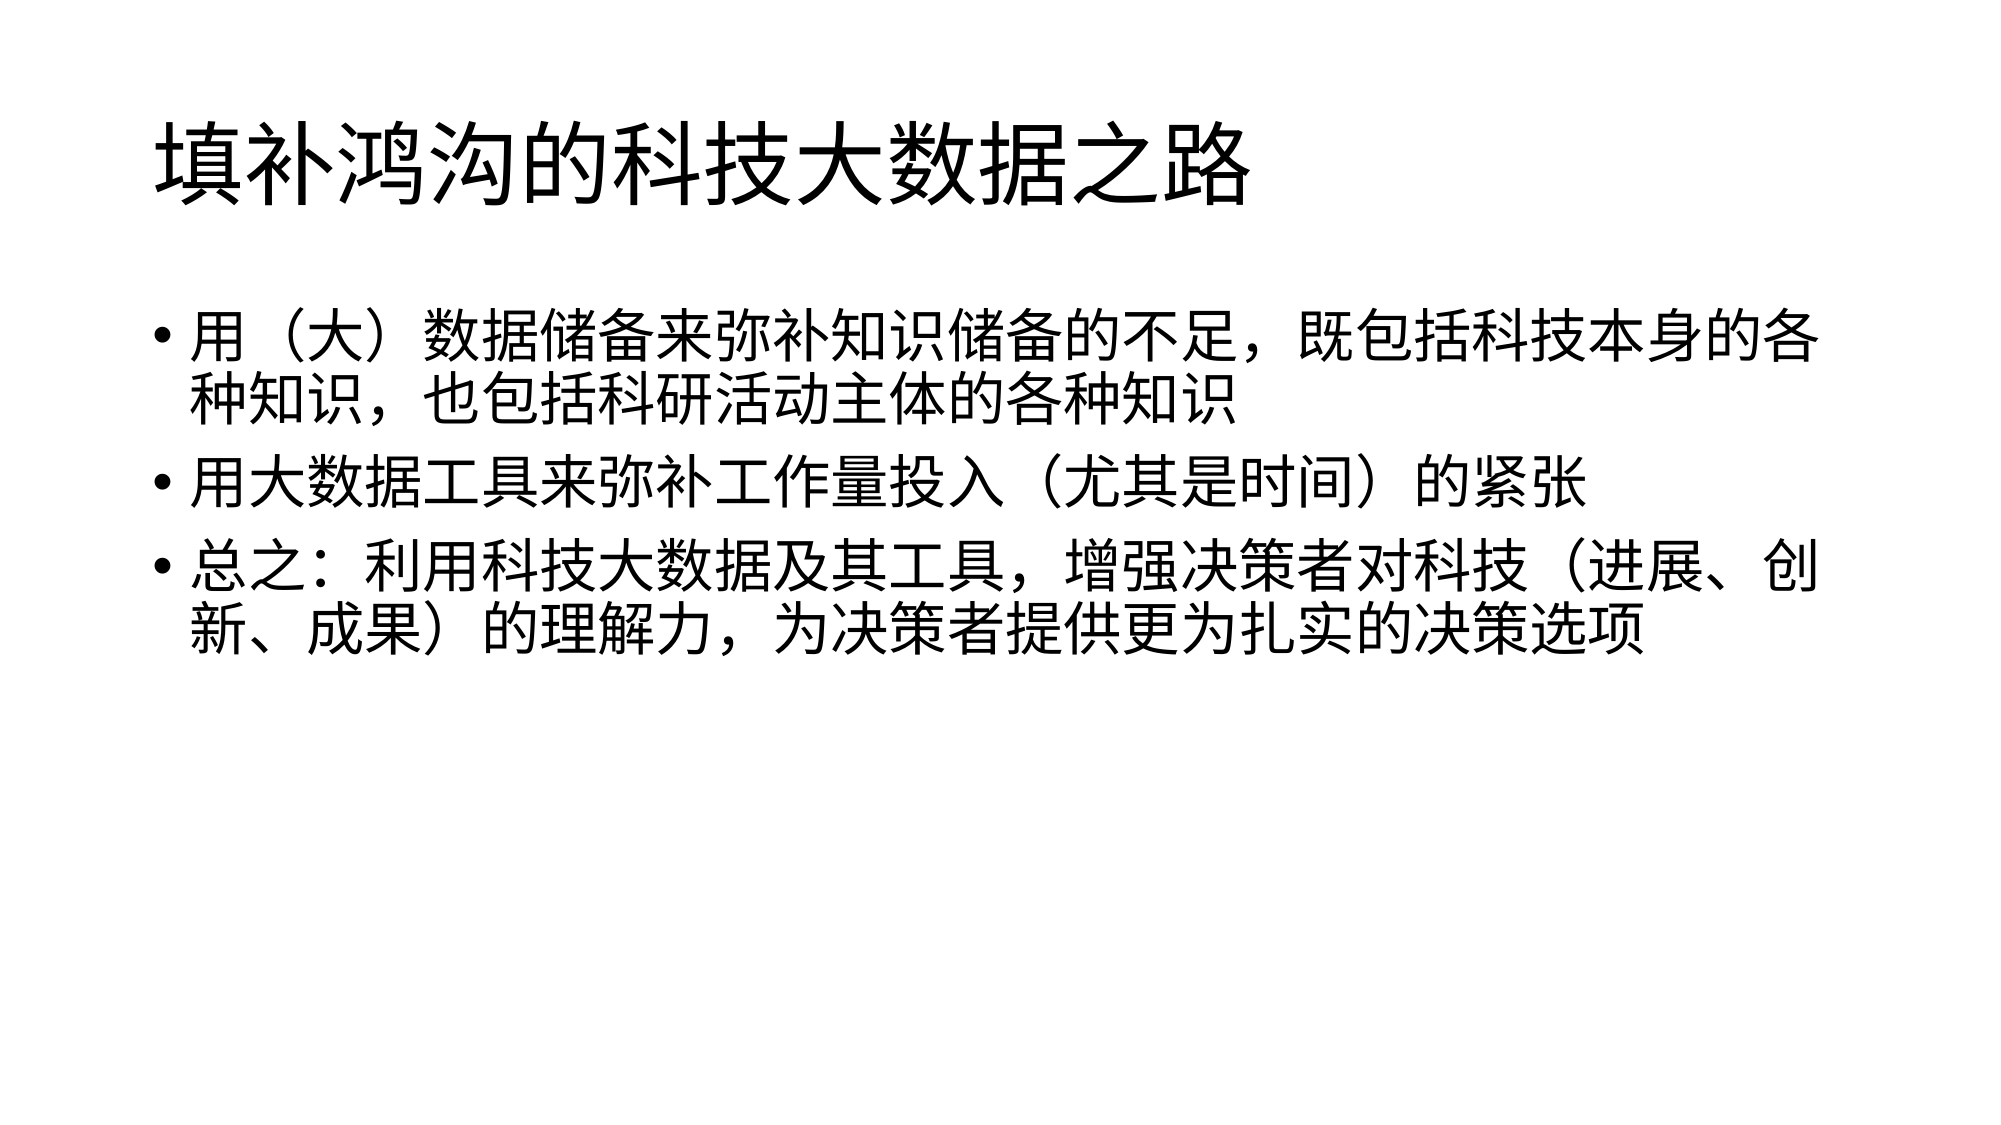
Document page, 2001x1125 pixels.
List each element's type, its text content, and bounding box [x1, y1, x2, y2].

list 用（大）数据储备来弥补知识储备的不足，既包括科技本身的各种知识，也包括科研活动主体的各种知识 用大数据工具来弥补工作量投入（尤其是时间）的紧张 总之：利用科技大数据及其工具，增强决策者对科技（进展、创新、成果）的理解力，为决策者提供更为扎实的决策选项 [137, 299, 1863, 1014]
title 填补鸿沟的科技大数据之路 [137, 59, 1863, 278]
